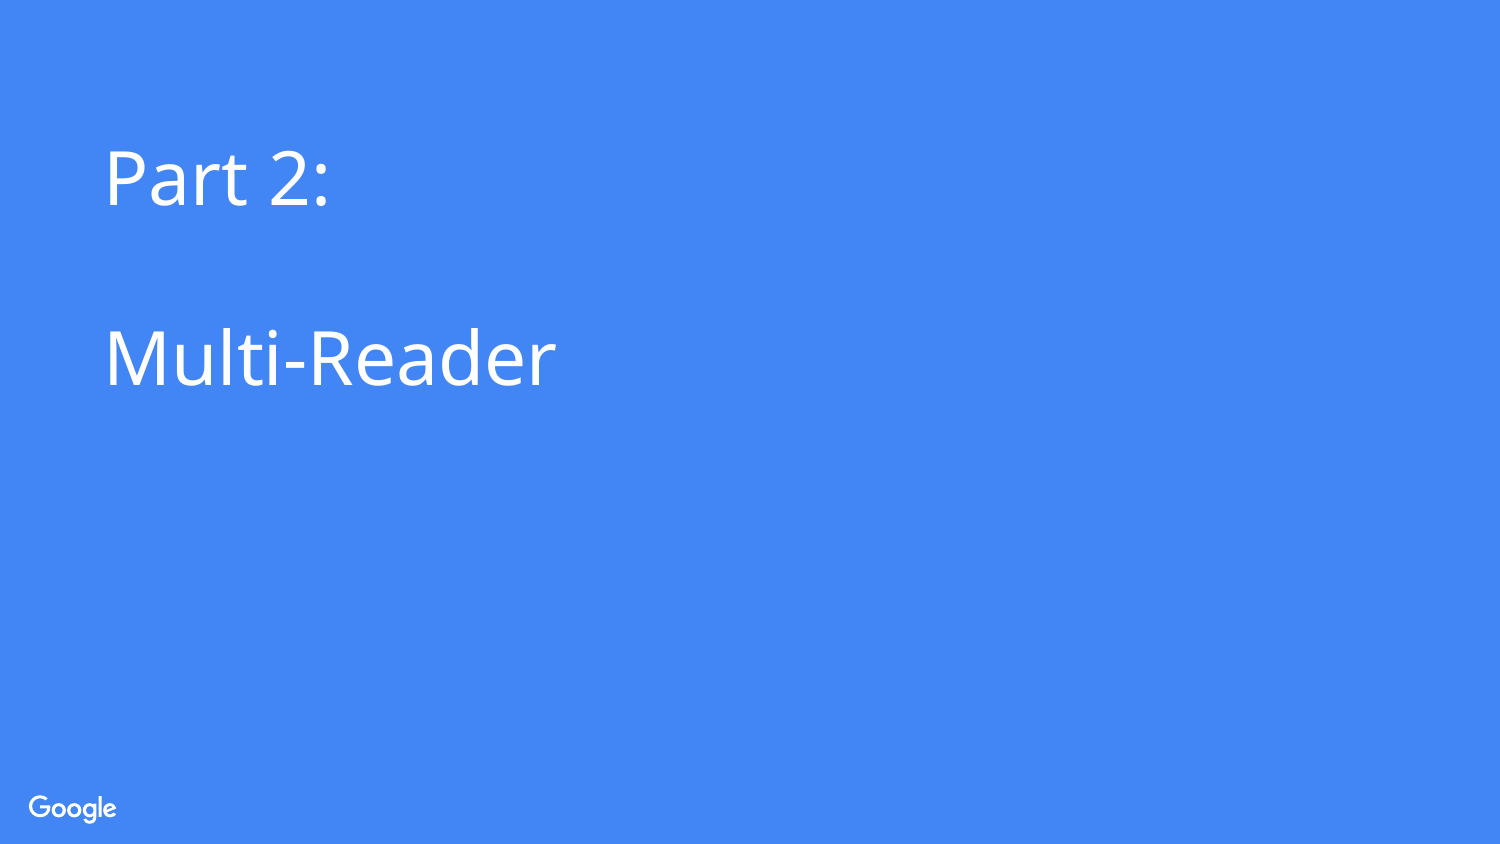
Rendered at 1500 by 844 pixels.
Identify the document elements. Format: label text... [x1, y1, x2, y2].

title Part 2: Multi-Reader [88, 115, 1407, 714]
